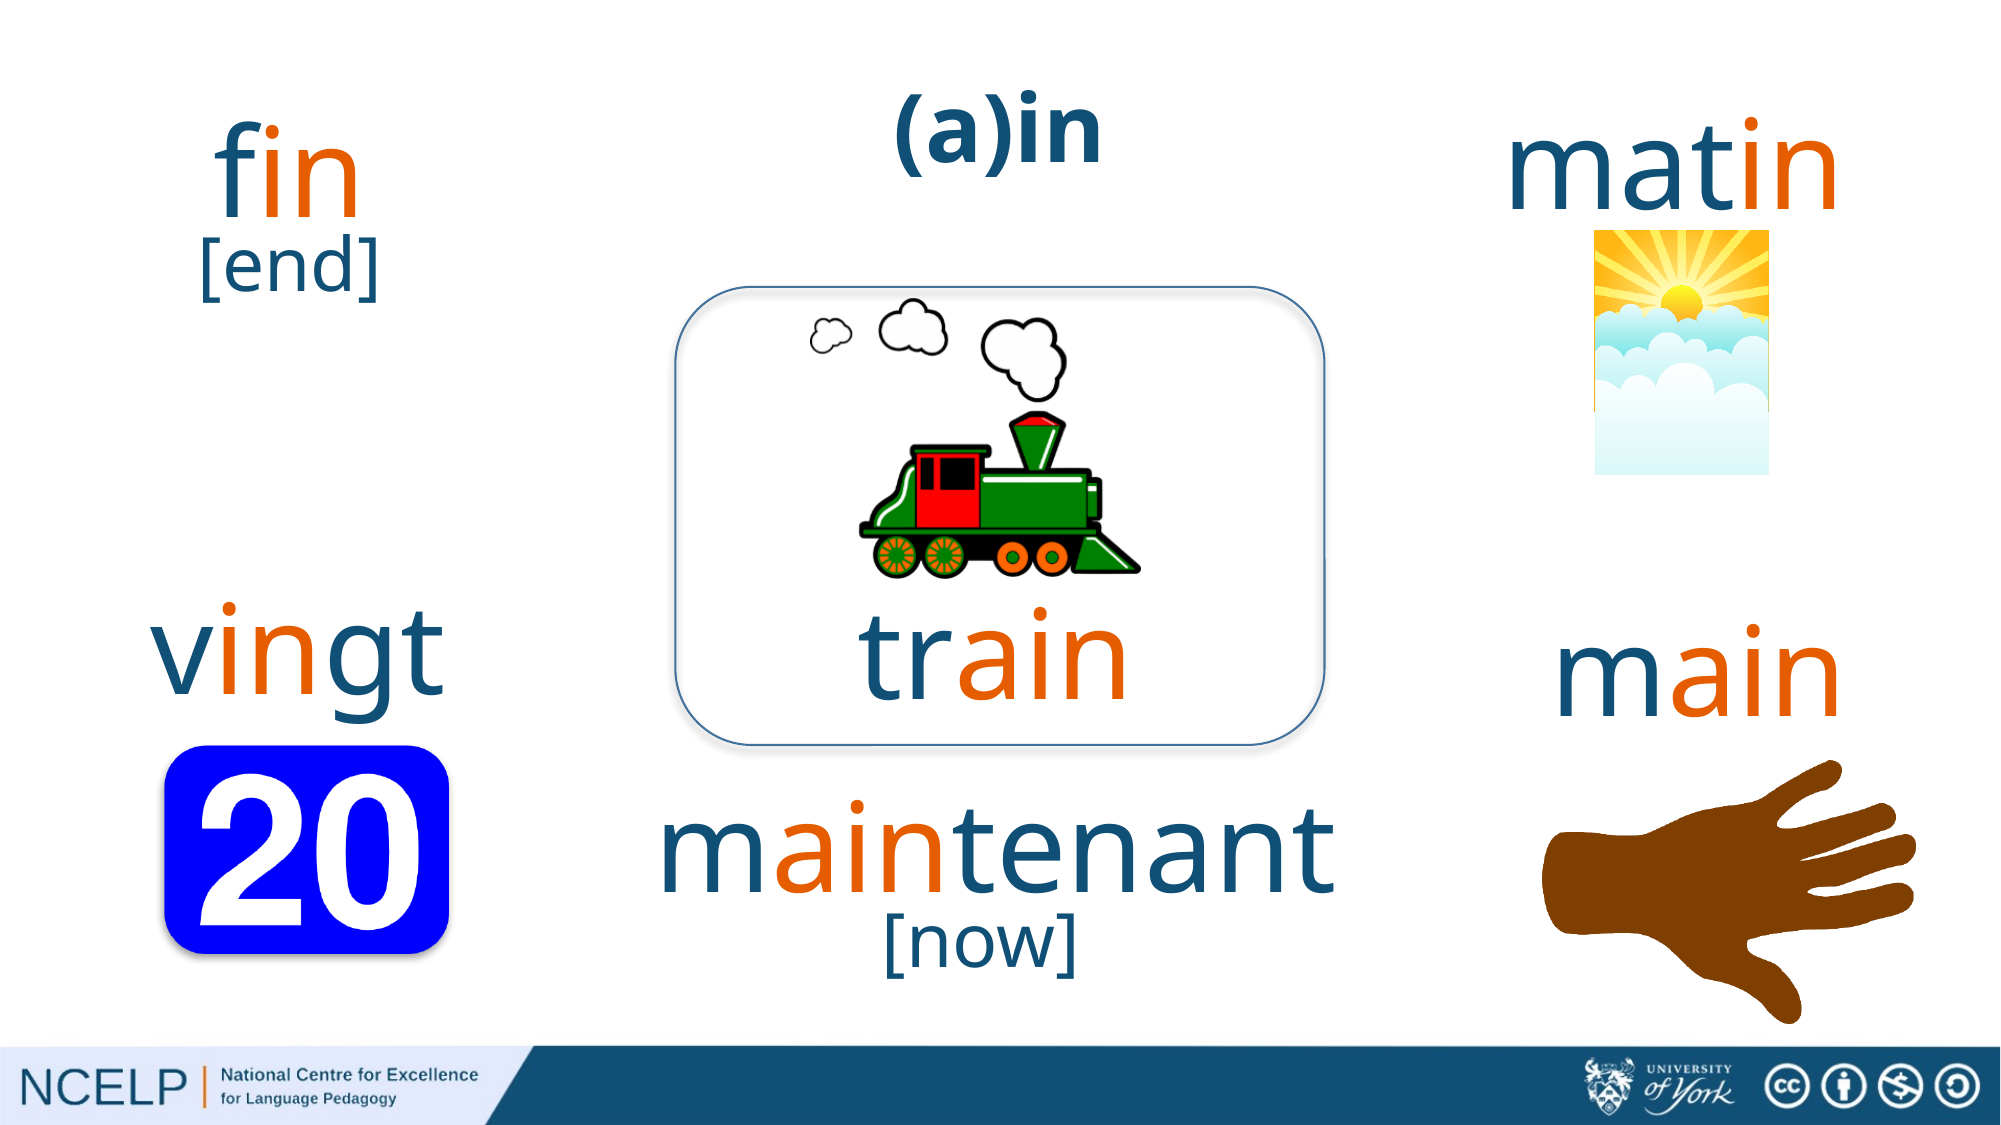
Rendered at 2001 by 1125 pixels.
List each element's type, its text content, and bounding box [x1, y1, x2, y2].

text_box fin [105, 84, 475, 250]
text_box train [767, 567, 1224, 732]
text_box maintenant [574, 760, 1418, 926]
text_box main [1474, 583, 1923, 749]
title (a)in [137, 72, 1863, 291]
text_box matin [1454, 76, 1894, 242]
text_box [now] [866, 885, 1095, 991]
text_box vingt [121, 562, 475, 728]
text_box [end] [182, 209, 397, 314]
text_box [674, 285, 1326, 747]
picture [0, 0, 2001, 1125]
